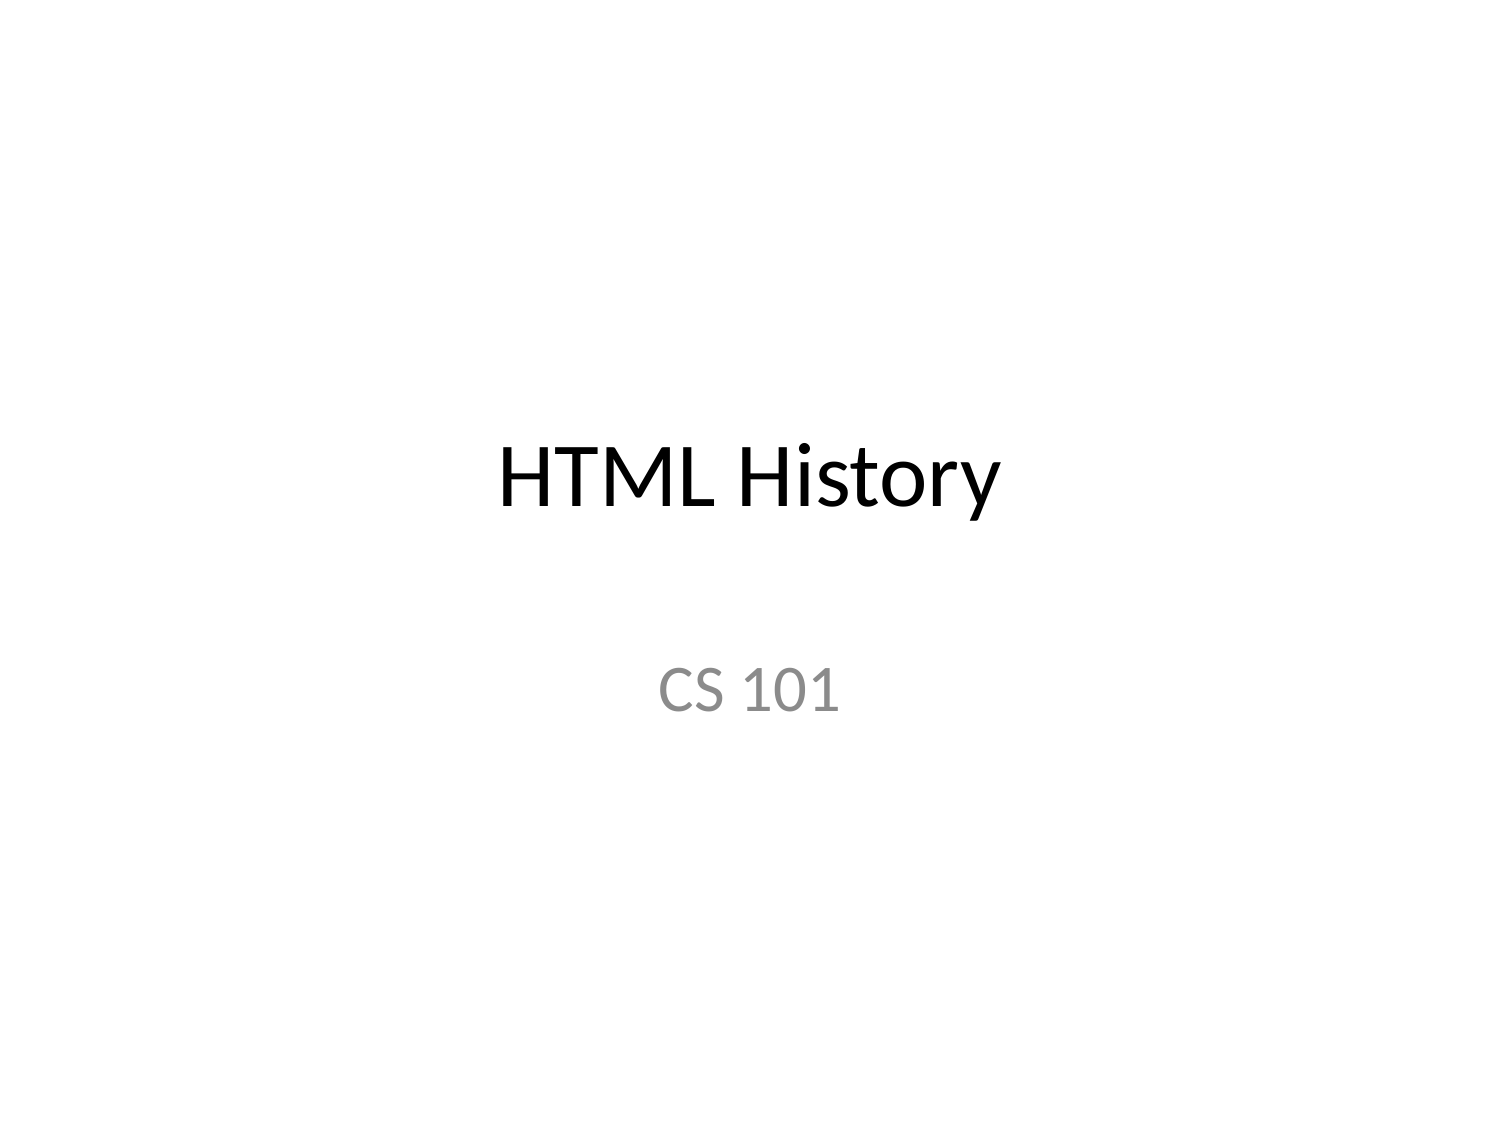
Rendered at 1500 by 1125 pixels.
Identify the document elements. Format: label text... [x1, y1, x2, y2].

subtitle CS 101 [225, 637, 1275, 925]
title HTML History [112, 349, 1388, 591]
